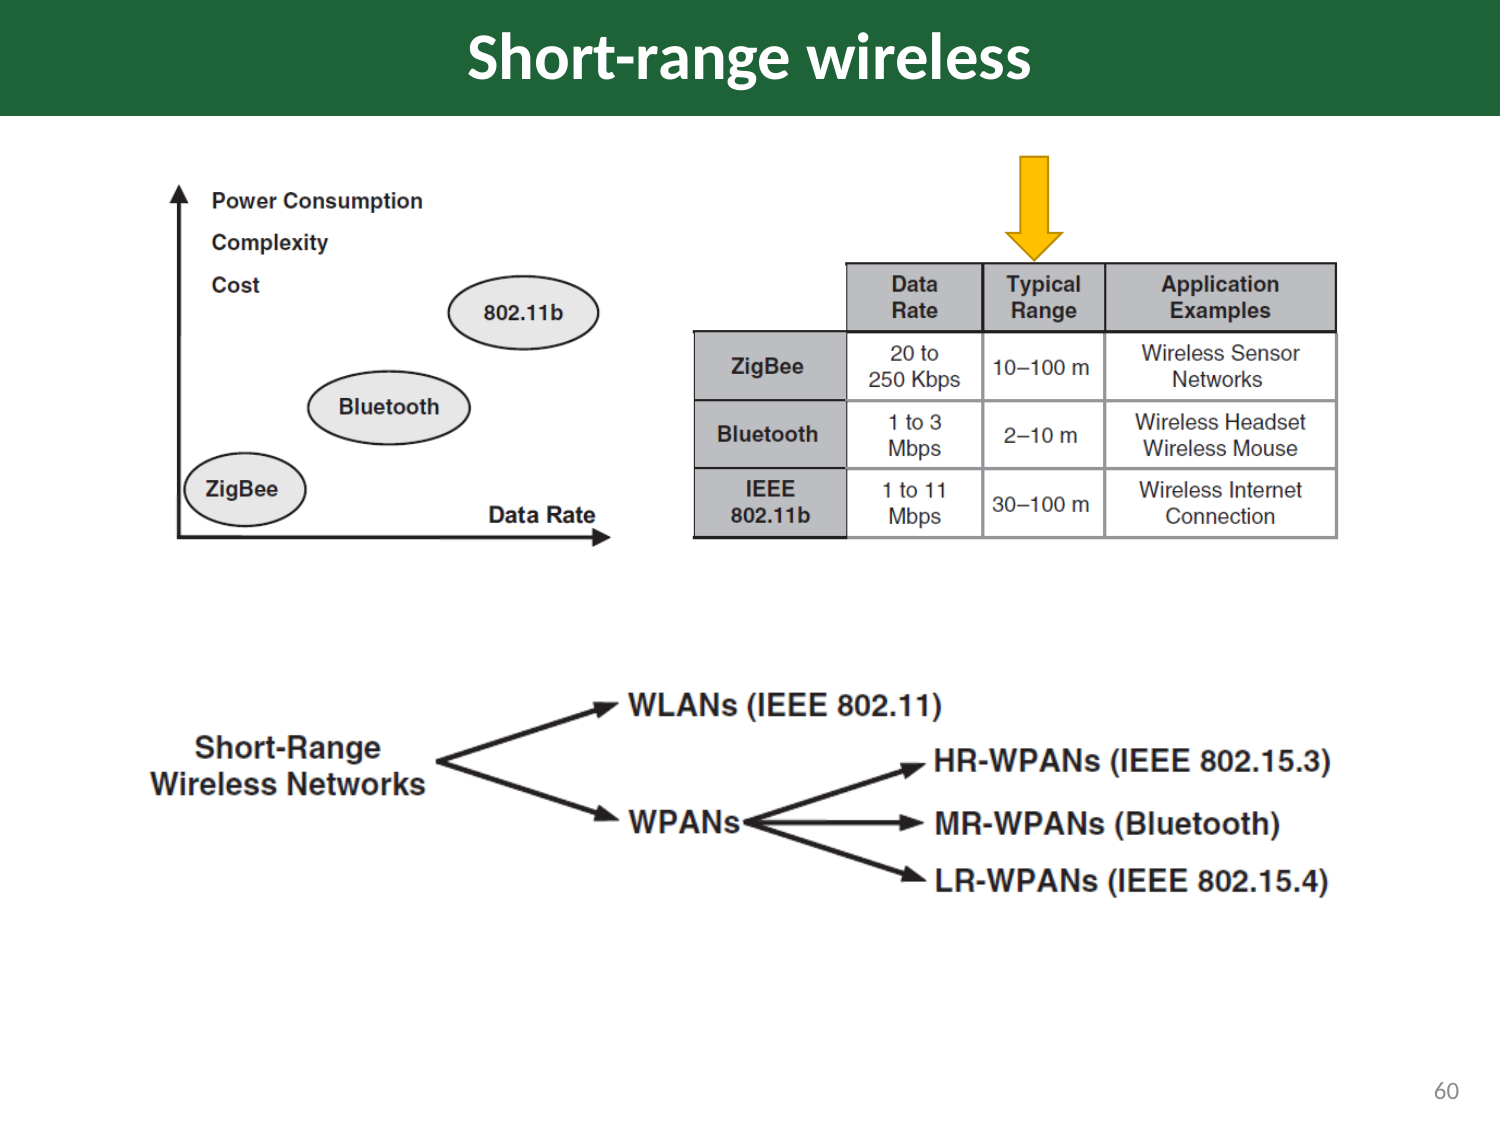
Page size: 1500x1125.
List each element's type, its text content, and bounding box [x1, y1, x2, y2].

picture [140, 156, 1360, 558]
slide_number 60 [1136, 1059, 1475, 1120]
picture [140, 649, 1360, 916]
title Short-range wireless [0, 0, 1500, 116]
